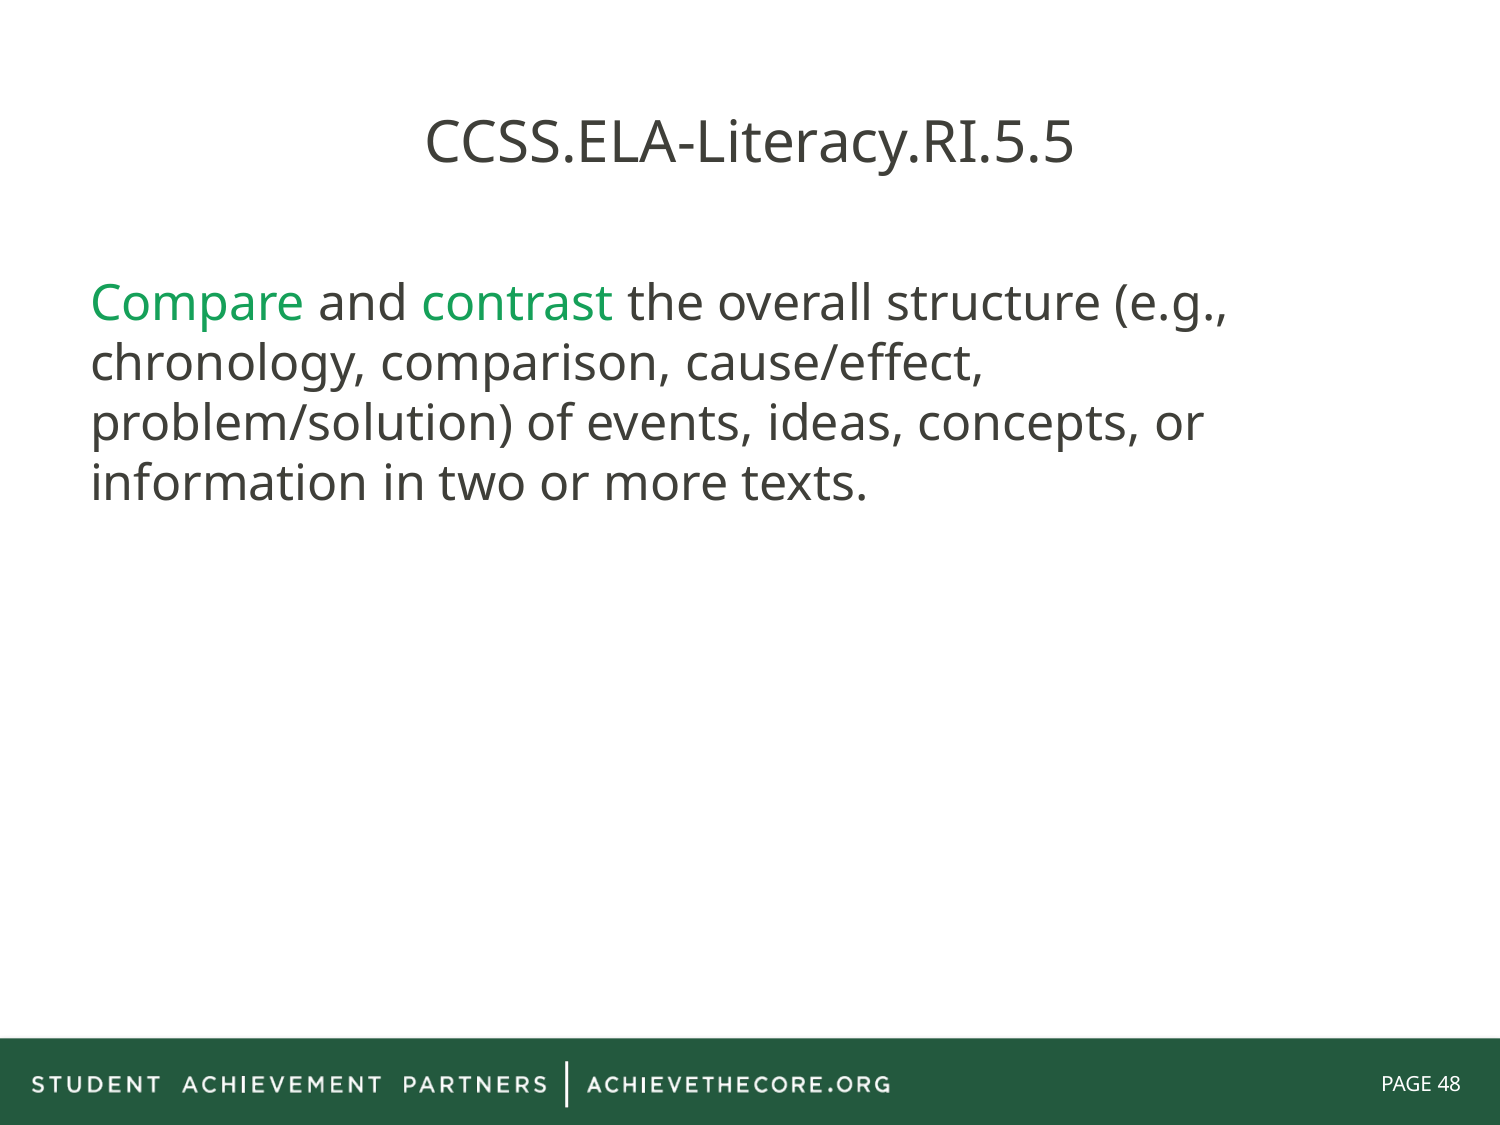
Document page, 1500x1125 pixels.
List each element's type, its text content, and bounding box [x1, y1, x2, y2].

list Compare and contrast the overall structure (e.g., chronology, comparison, cause/effect, problem/solution) of events, ideas, concepts, or information in two or more texts. [75, 262, 1425, 1005]
title CCSS.ELA-Literacy.RI.5.5 [75, 45, 1425, 233]
